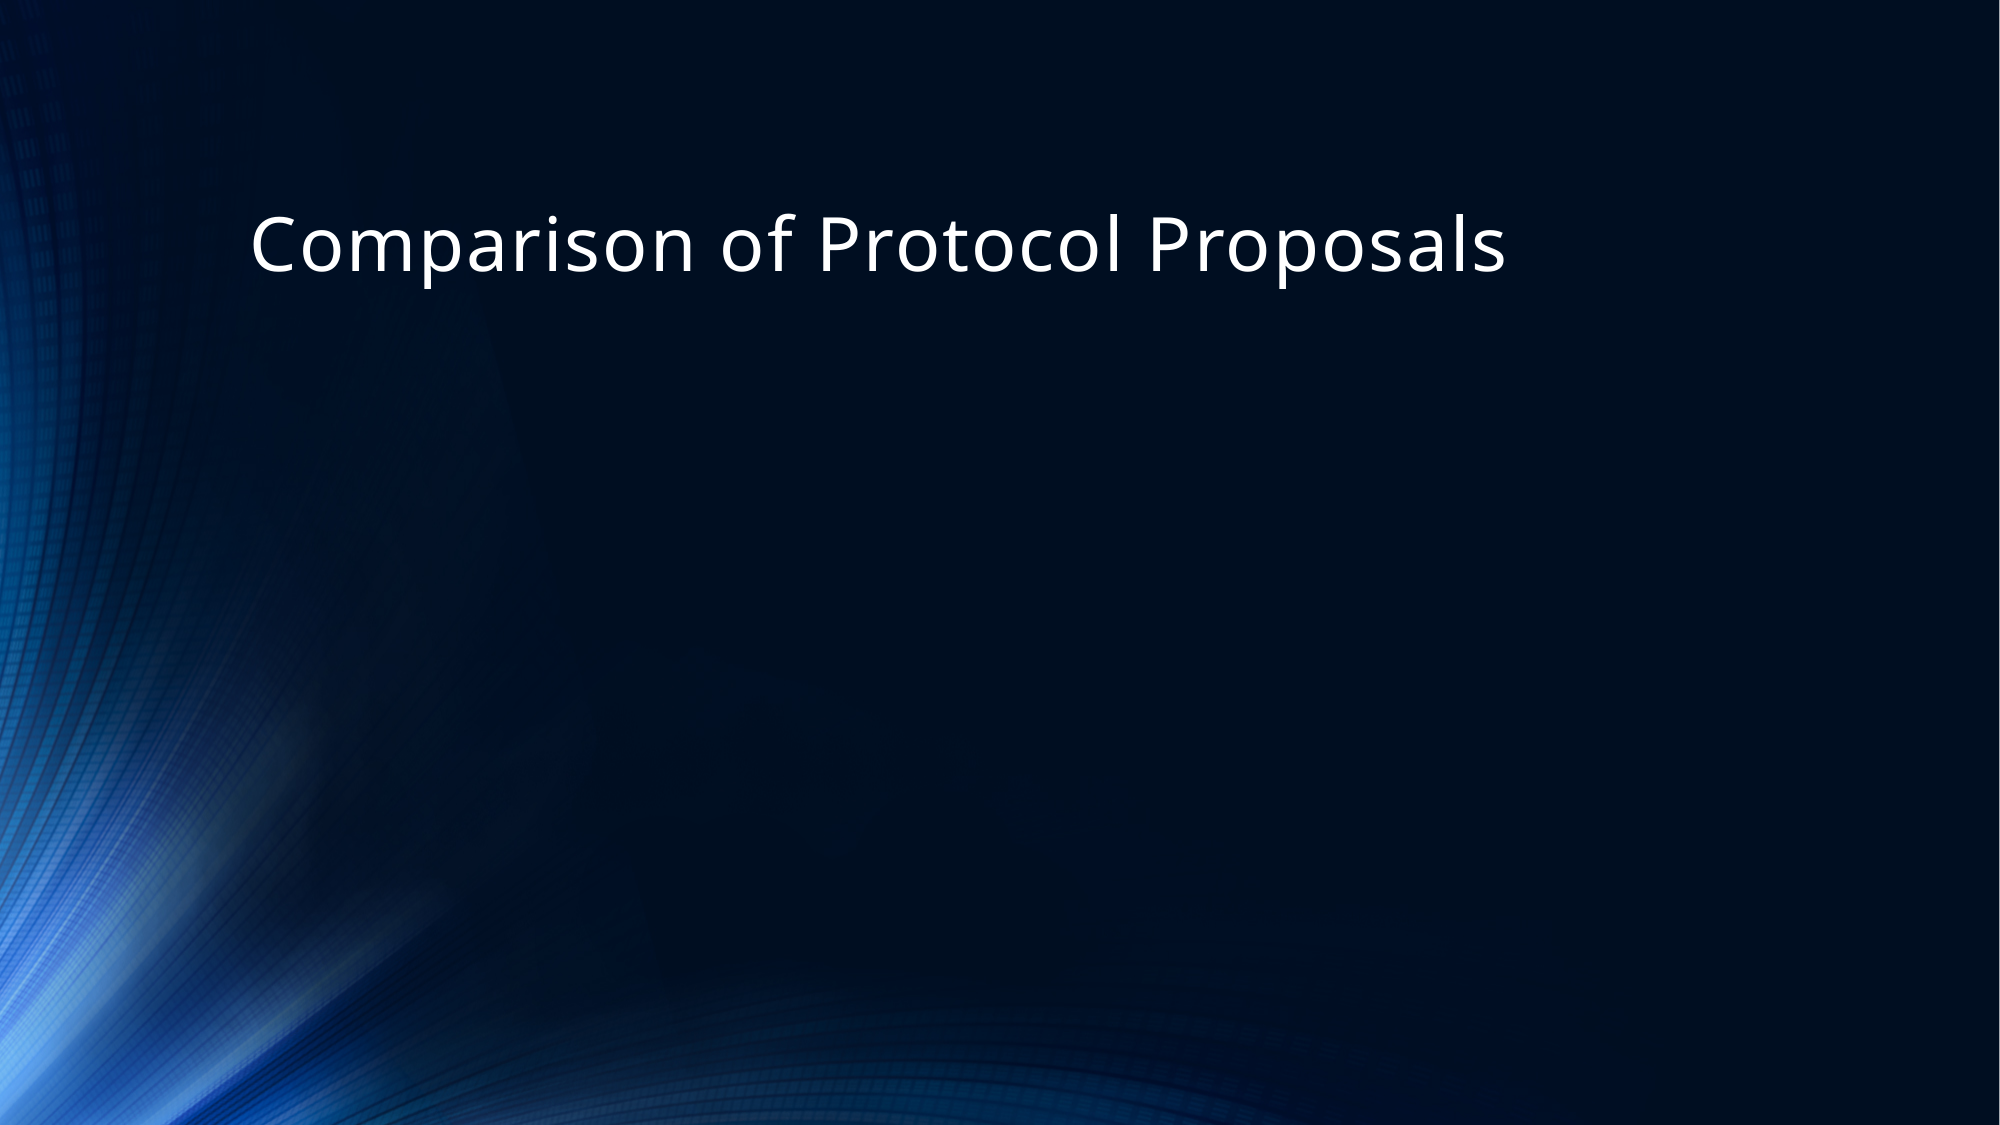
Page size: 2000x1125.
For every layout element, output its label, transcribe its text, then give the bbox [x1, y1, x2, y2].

title Comparison of Protocol Proposals [249, 62, 1750, 288]
picture [0, 0, 2000, 1125]
